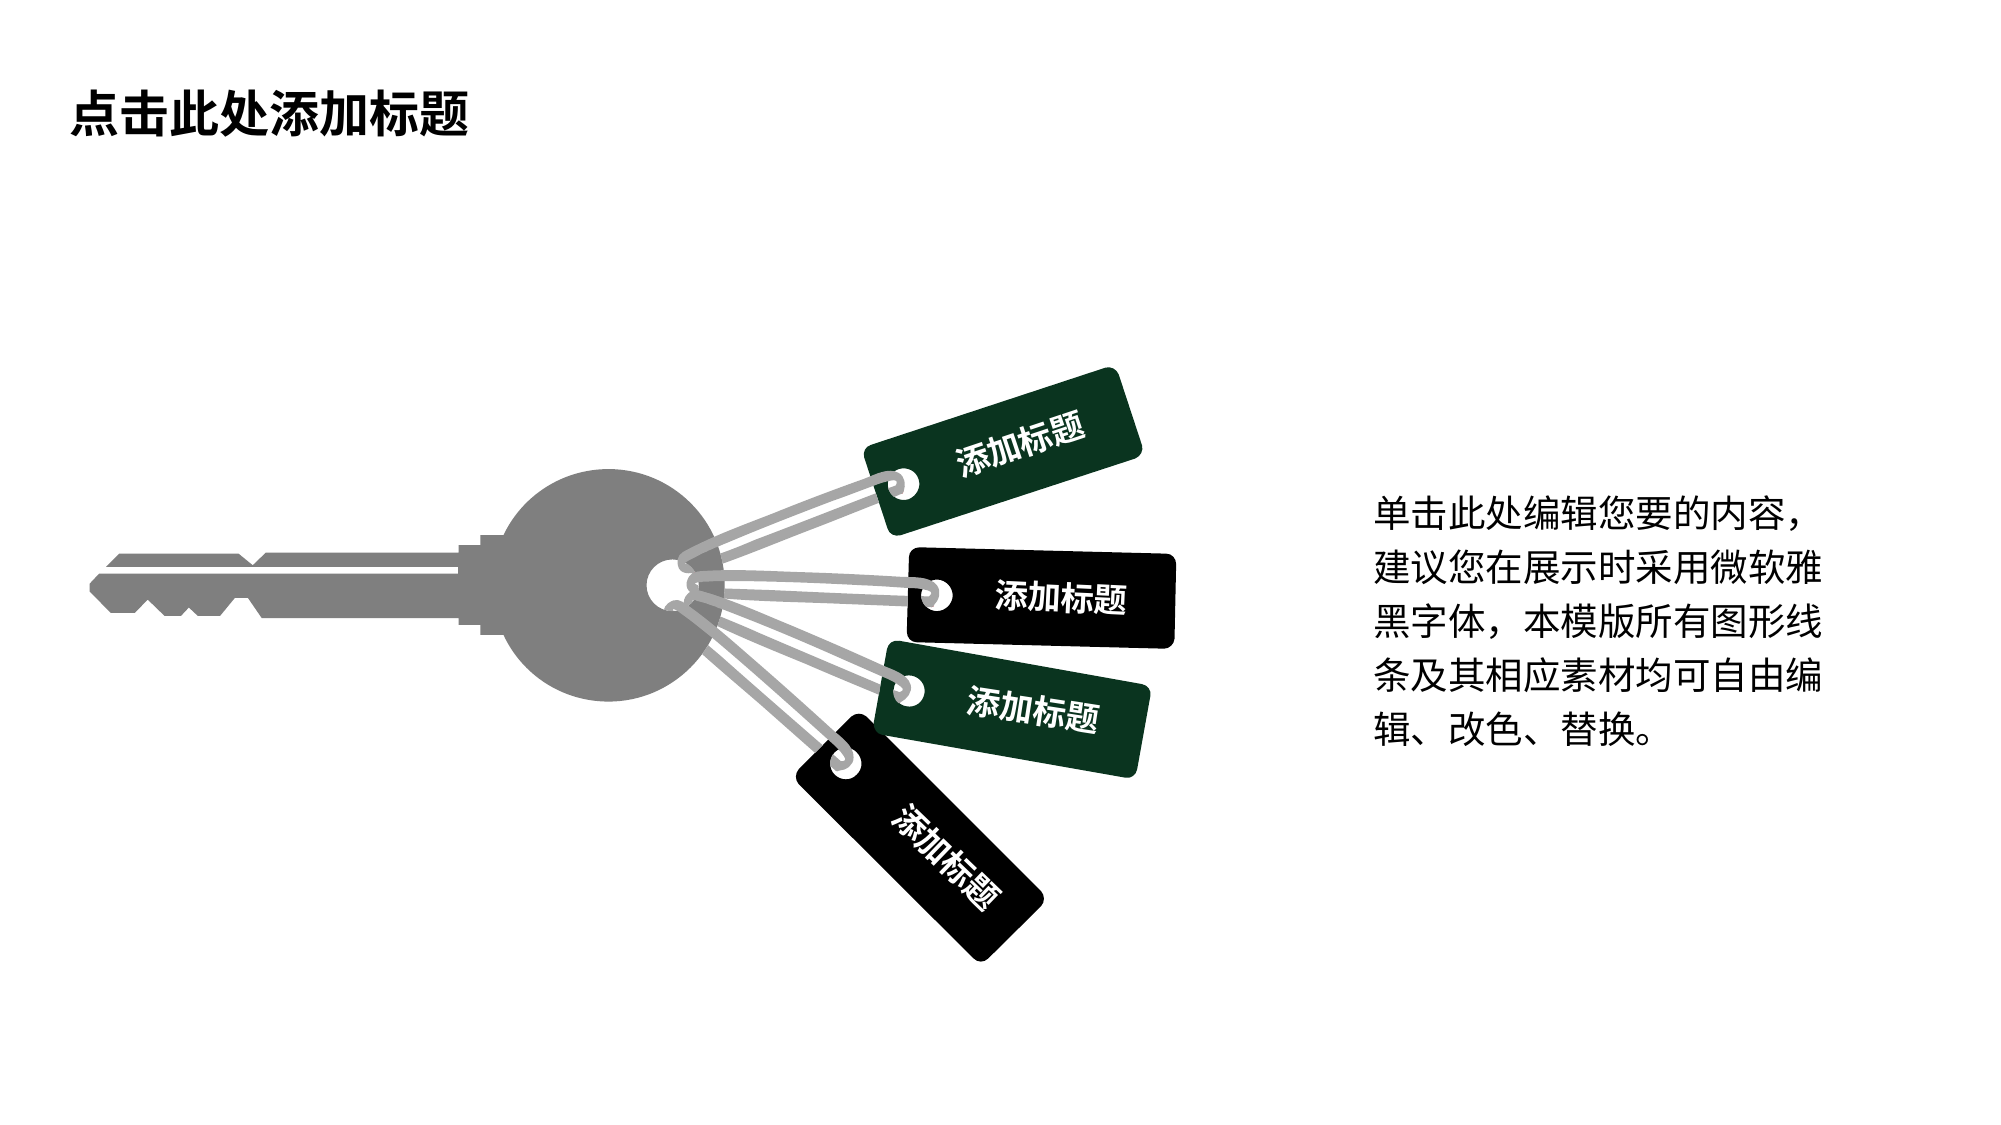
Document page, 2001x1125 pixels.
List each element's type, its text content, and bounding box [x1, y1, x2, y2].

text_box 点击此处添加标题 [55, 75, 507, 151]
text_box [676, 466, 906, 575]
text_box [908, 547, 1177, 649]
text_box [873, 643, 1151, 778]
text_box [663, 597, 855, 772]
text_box 添加标题 [978, 565, 1145, 629]
text_box [89, 469, 676, 702]
text_box [795, 713, 1044, 962]
text_box 添加标题 [948, 670, 1118, 750]
text_box [863, 367, 1143, 534]
text_box 添加标题 [869, 780, 1025, 934]
text_box [686, 575, 940, 608]
text_box 单击此处编辑您要的内容，建议您在展示时采用微软雅黑字体，本模版所有图形线条及其相应素材均可自由编辑、改色、替换。 [1358, 473, 1839, 759]
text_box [682, 588, 913, 704]
text_box [698, 582, 725, 588]
text_box 添加标题 [934, 391, 1106, 495]
